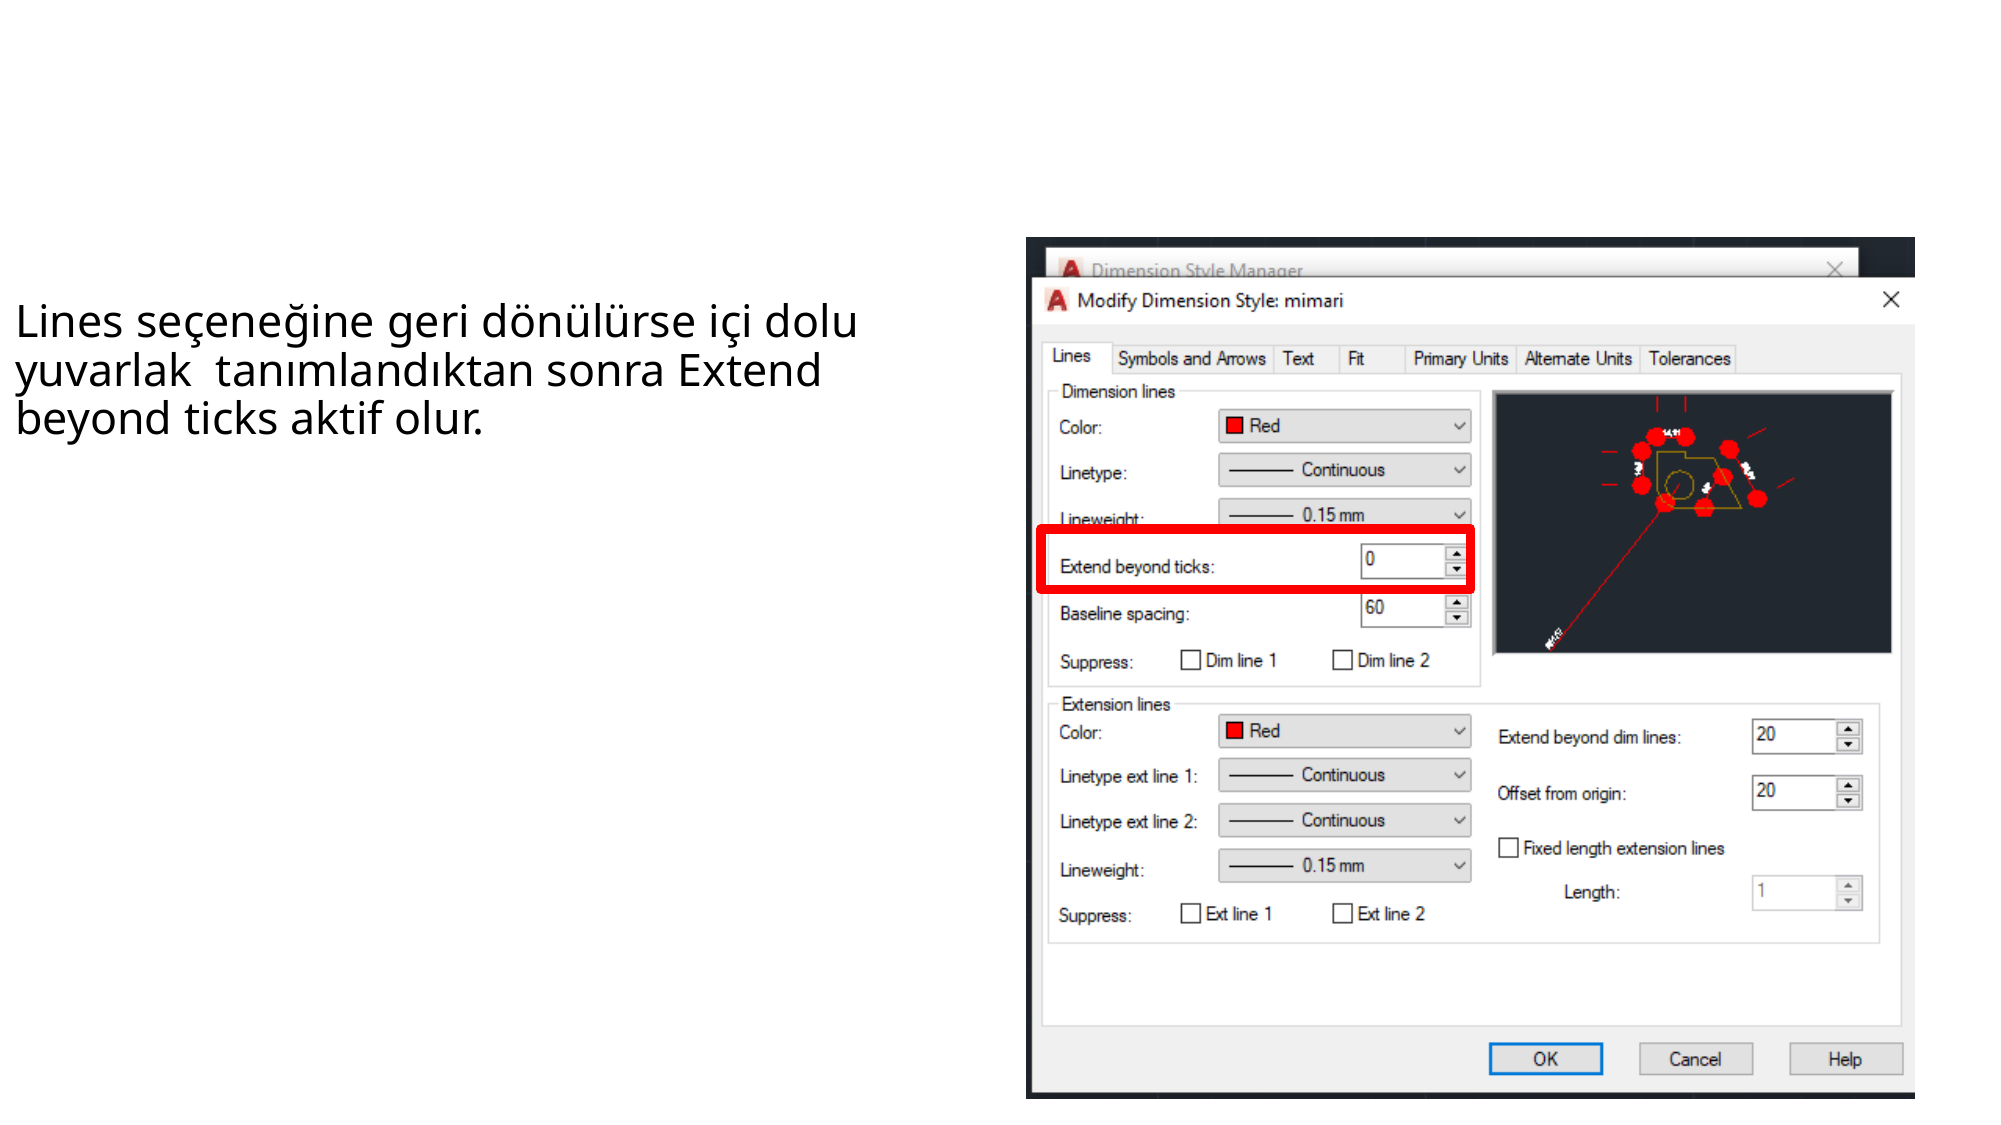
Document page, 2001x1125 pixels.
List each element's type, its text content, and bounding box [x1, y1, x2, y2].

title Lines seçeneğine geri dönülürse içi dolu yuvarlak tanımlandıktan sonra Extend beyond ticks aktif olur. [0, 289, 1004, 508]
picture [1026, 237, 1915, 1099]
